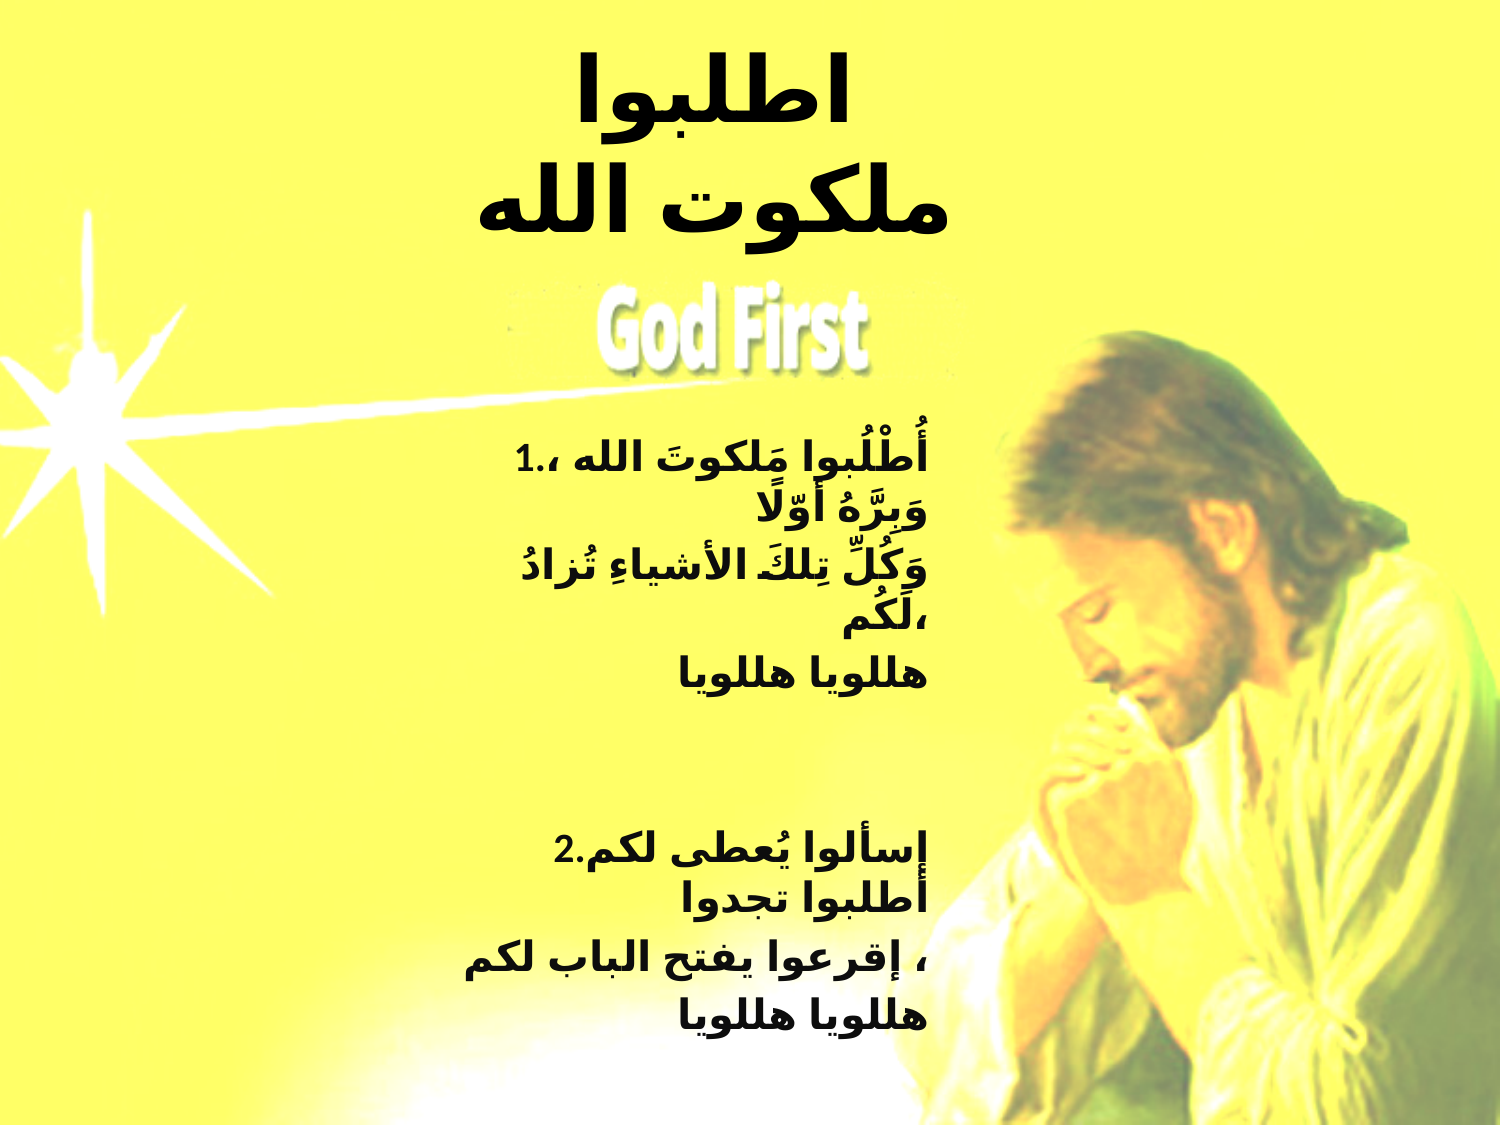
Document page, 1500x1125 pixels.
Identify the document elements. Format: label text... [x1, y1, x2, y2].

subtitle 1.أُطْلُبوا مَلكوتَ الله ، وَبِرَّهُ أوّلًا وَكُلِّ تِلكَ الأشياءِ تُزادُ لَكُم، هللويا هللويا 2.إسألوا يُعطى لكم أطلبوا تجدوا إقرعوا يفتح الباب لكم ، هللويا هللويا [445, 421, 945, 891]
title اطلبوا ملكوت الله [410, 93, 1020, 189]
